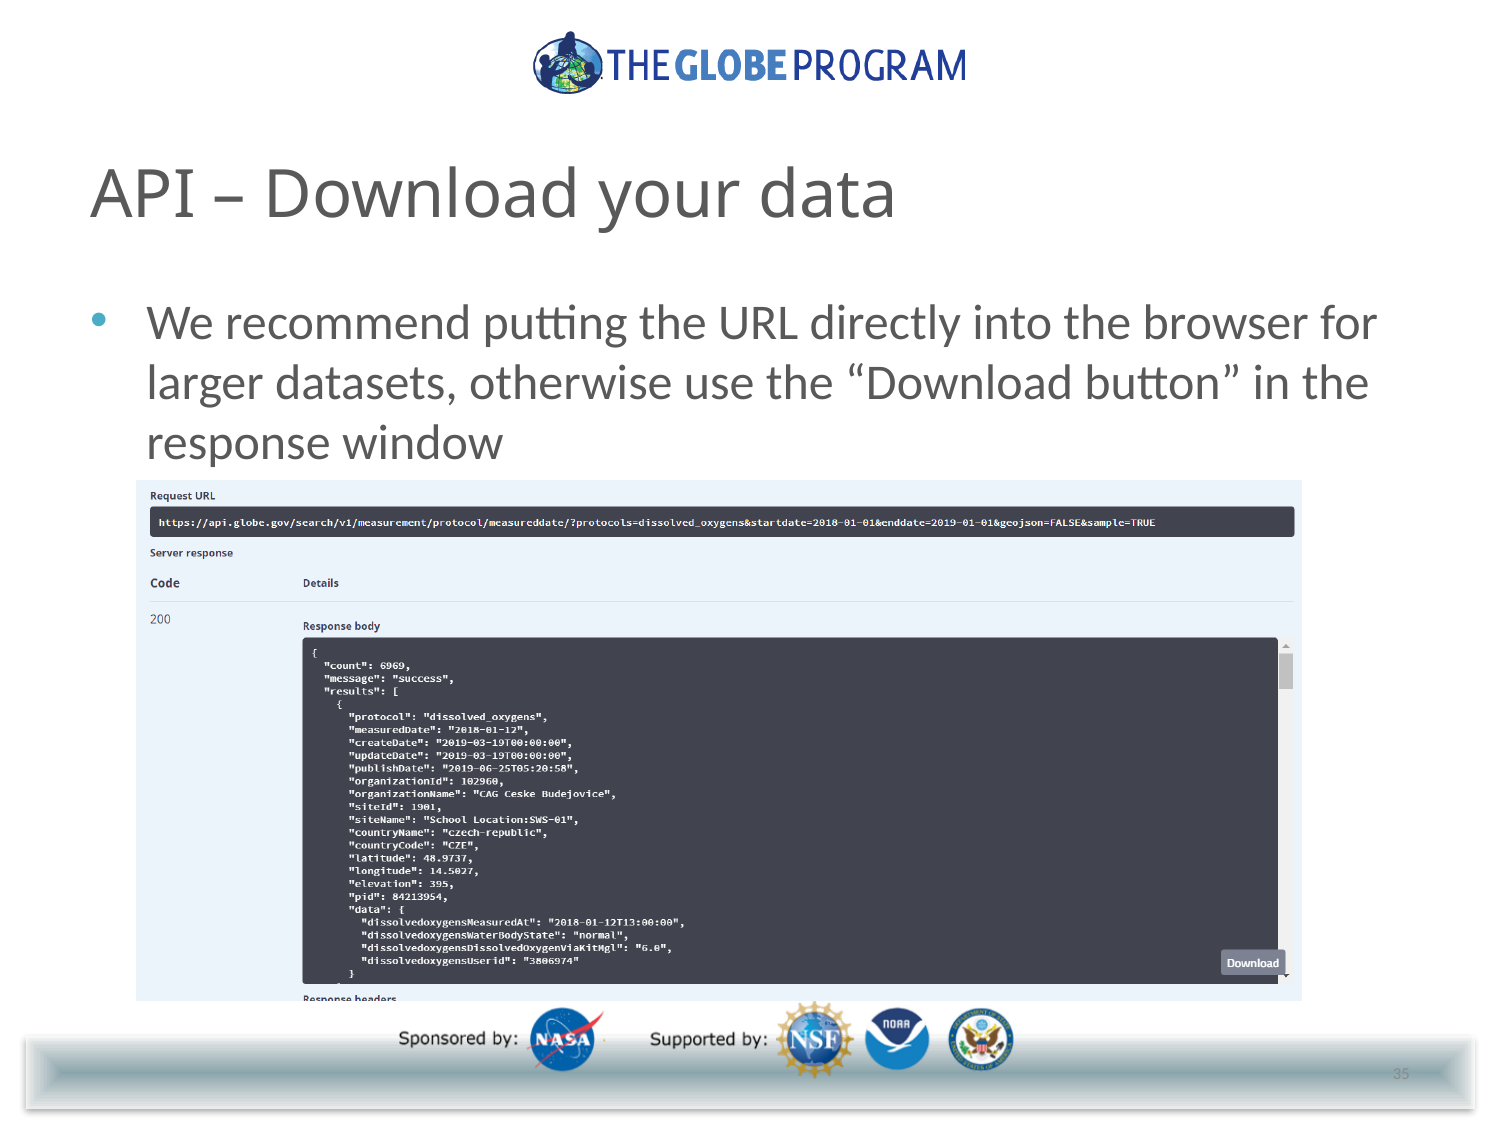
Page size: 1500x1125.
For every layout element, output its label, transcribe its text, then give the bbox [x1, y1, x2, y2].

slide_number 35 [1074, 1042, 1425, 1103]
list We recommend putting the URL directly into the browser for larger datasets, otherwise use the “Download button” in the response window [75, 282, 1425, 978]
picture [136, 479, 1302, 1087]
title API – Download your data [75, 119, 1425, 263]
picture [526, 24, 975, 100]
